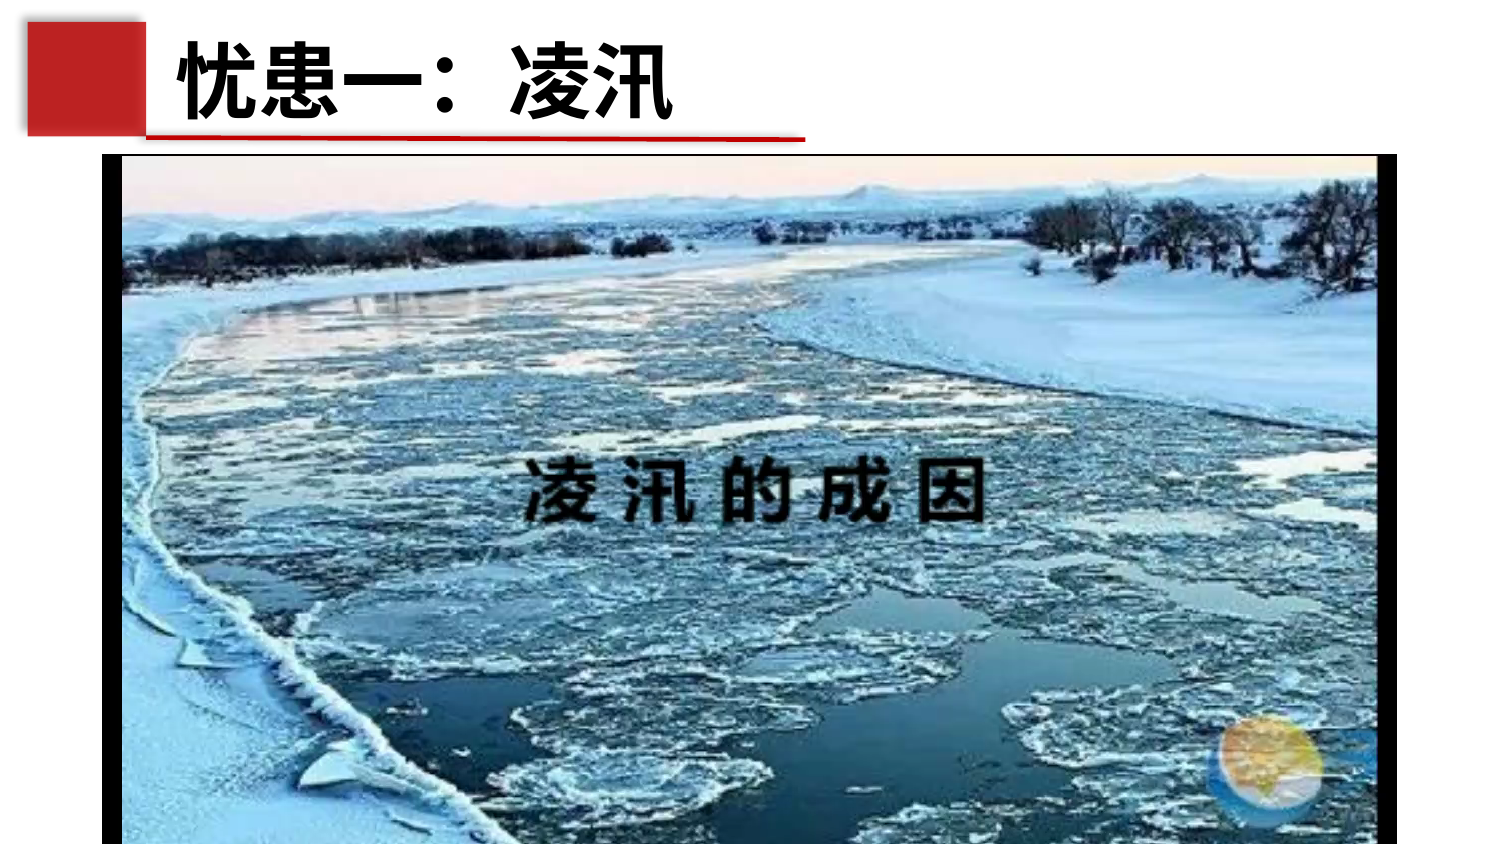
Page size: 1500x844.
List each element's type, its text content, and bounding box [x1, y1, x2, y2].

text_box [27, 21, 147, 137]
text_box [102, 153, 1398, 844]
text_box 忧患一：凌汛 [167, 21, 683, 137]
